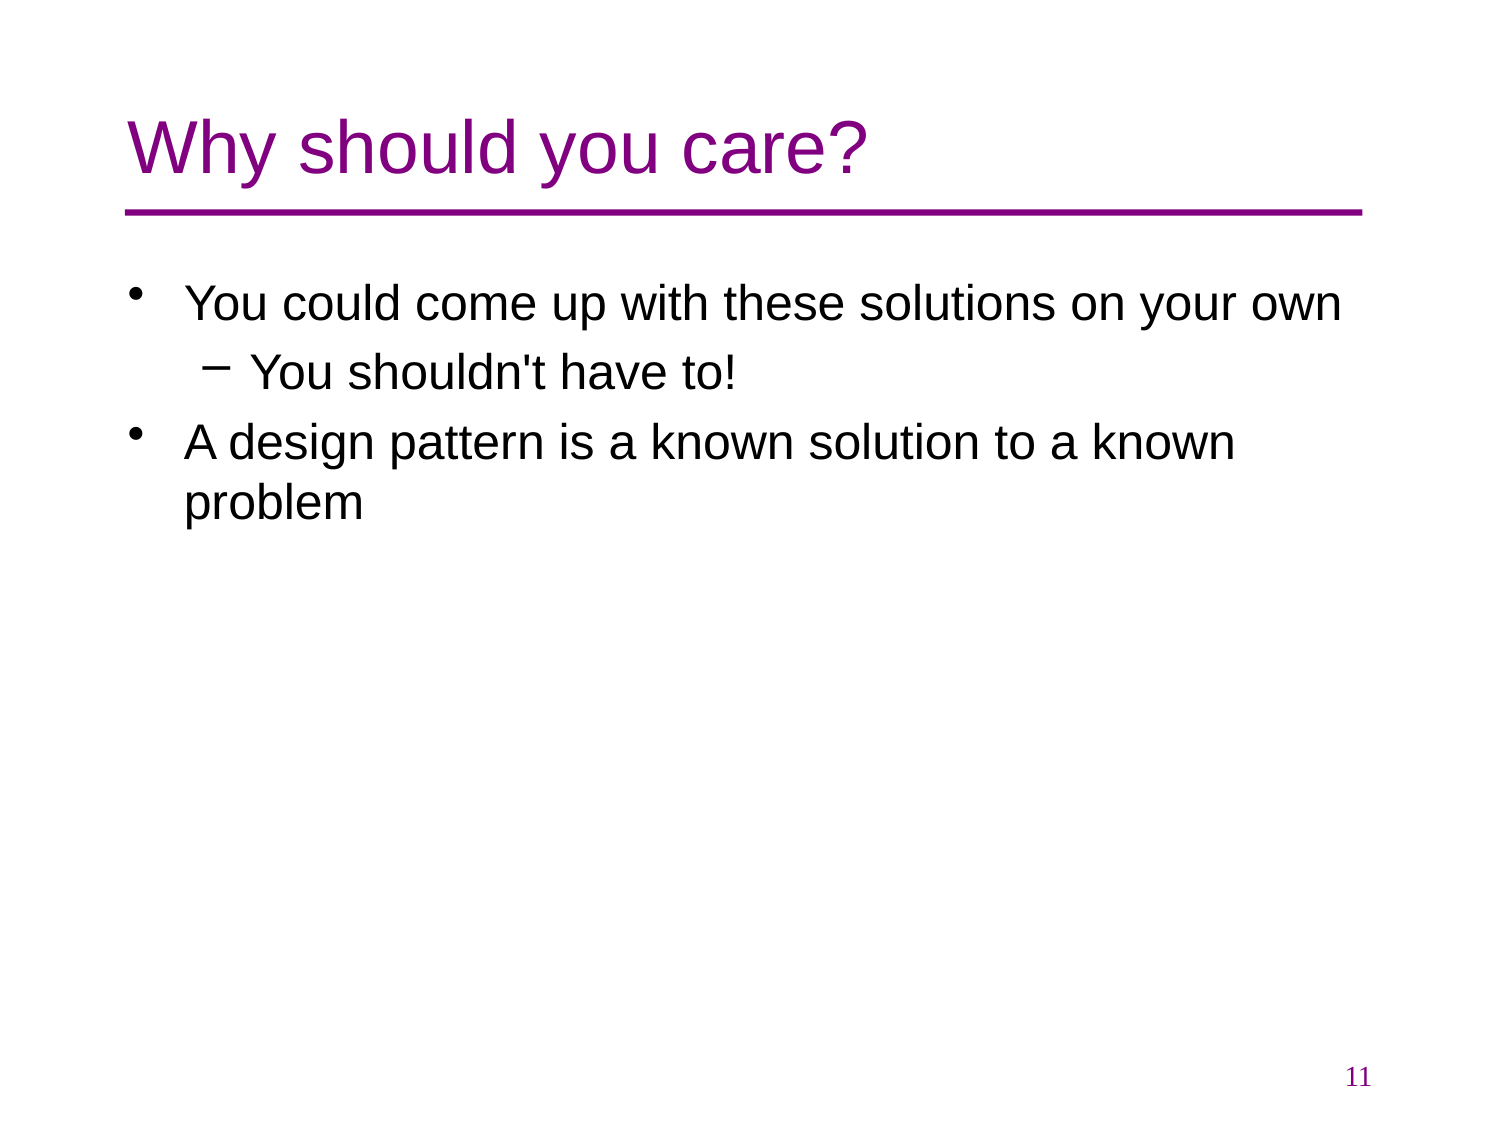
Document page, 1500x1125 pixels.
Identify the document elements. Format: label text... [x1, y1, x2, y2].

list You could come up with these solutions on your own You shouldn't have to! A design pattern is a known solution to a known problem [112, 262, 1388, 1000]
slide_number 11 [1074, 1049, 1388, 1125]
title Why should you care? [112, 50, 1388, 238]
